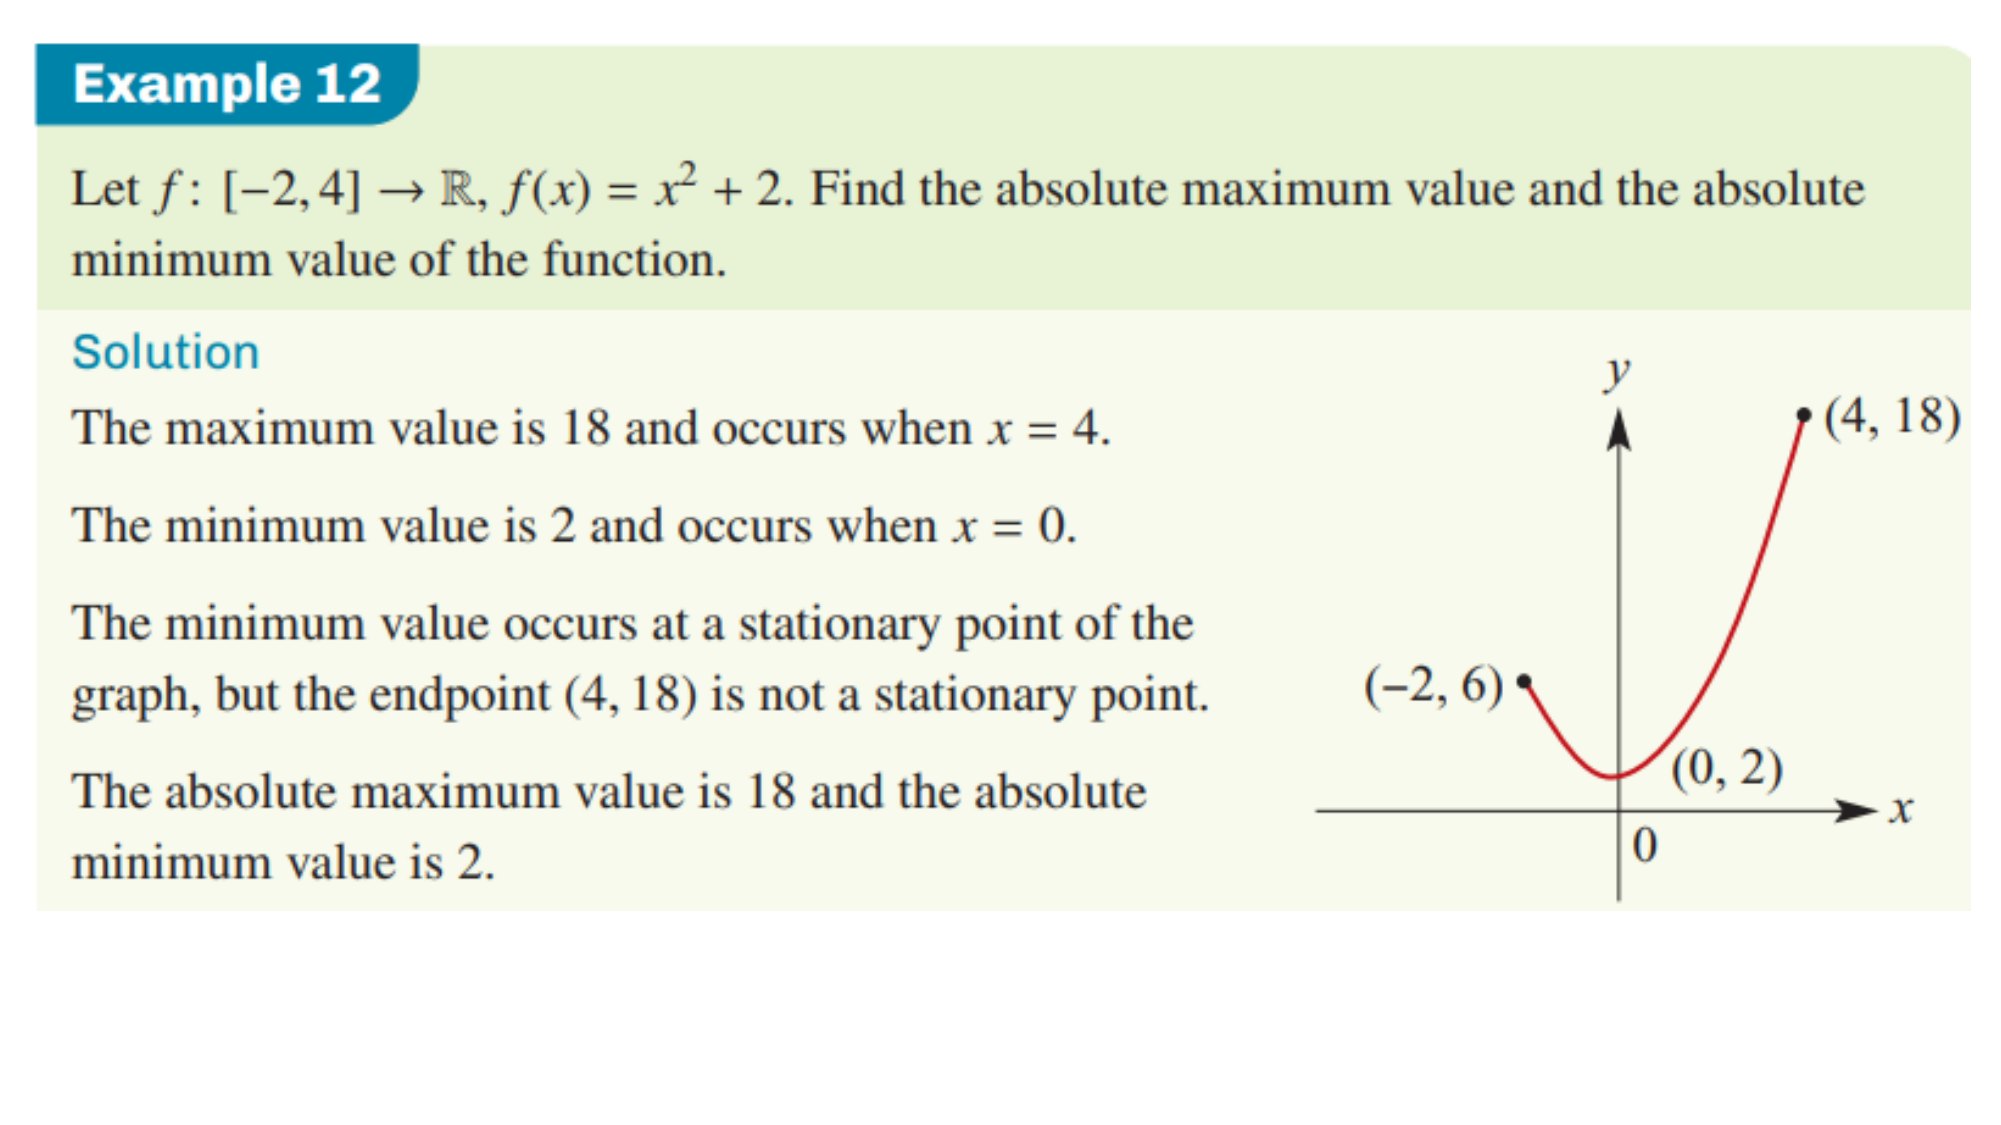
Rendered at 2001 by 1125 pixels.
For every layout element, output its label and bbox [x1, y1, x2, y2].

picture [28, 42, 1971, 911]
